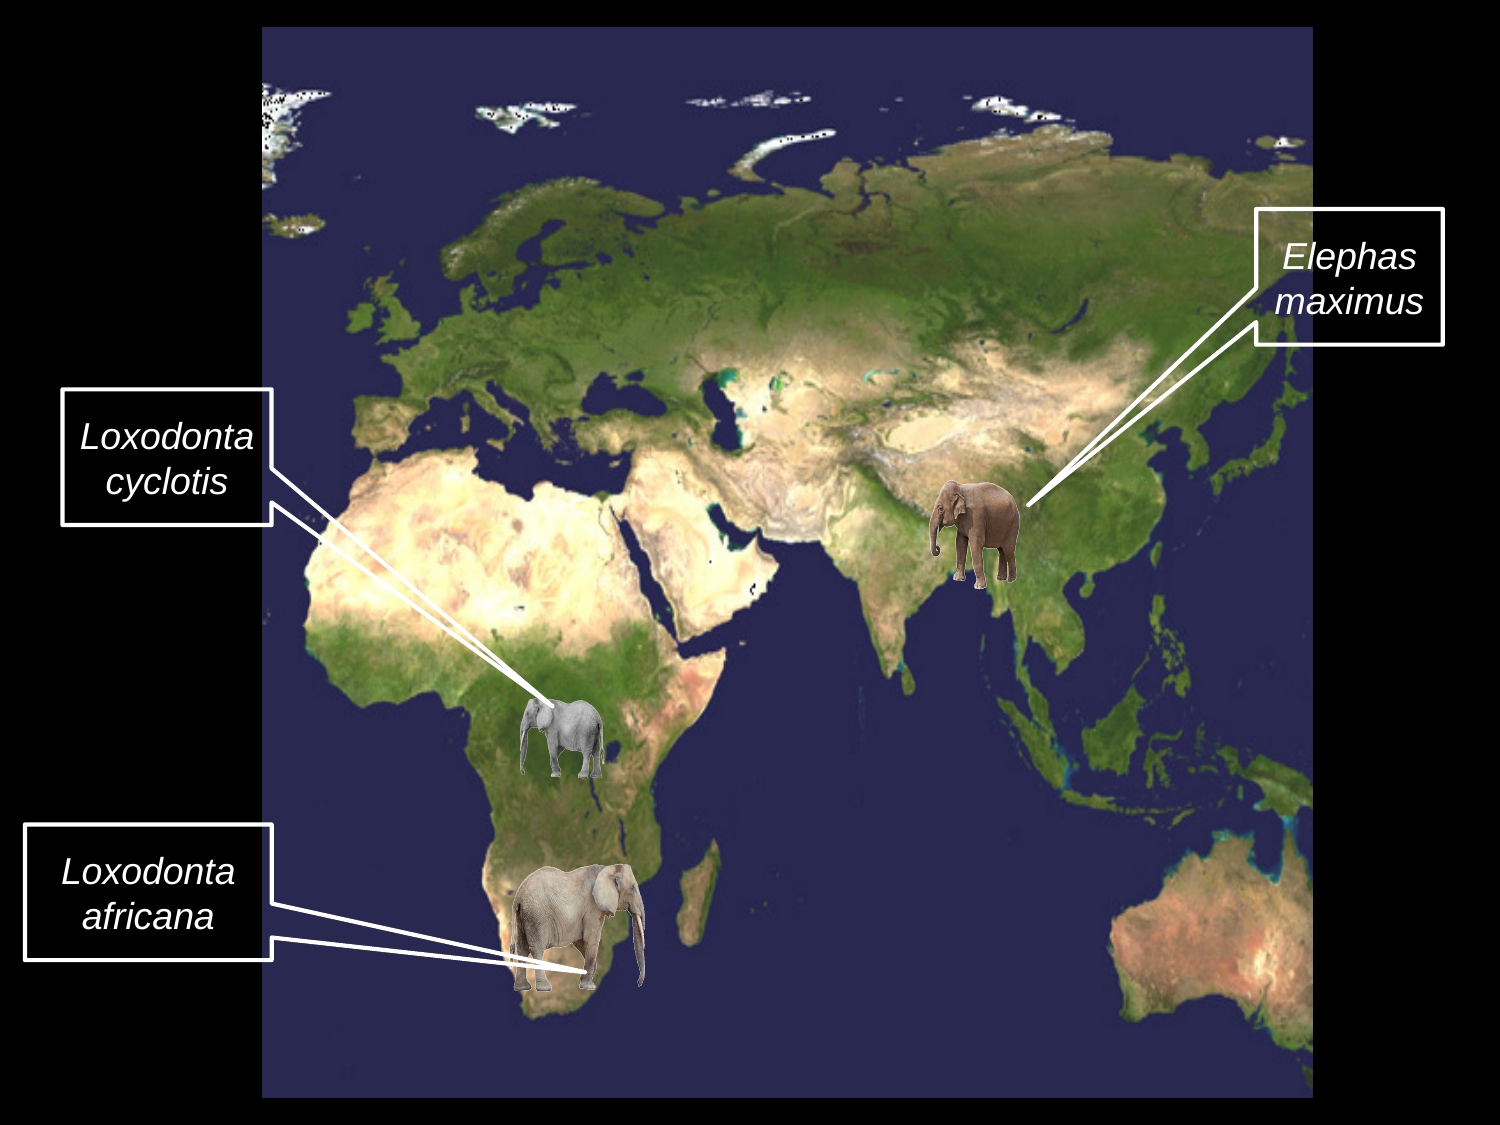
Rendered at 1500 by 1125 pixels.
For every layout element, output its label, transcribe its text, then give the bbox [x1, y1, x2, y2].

text_box Loxodonta cyclotis [60, 387, 257, 528]
text_box Elephas maximus [1316, 206, 1445, 347]
picture [262, 26, 1313, 1099]
text_box Loxodonta africana [22, 822, 257, 963]
